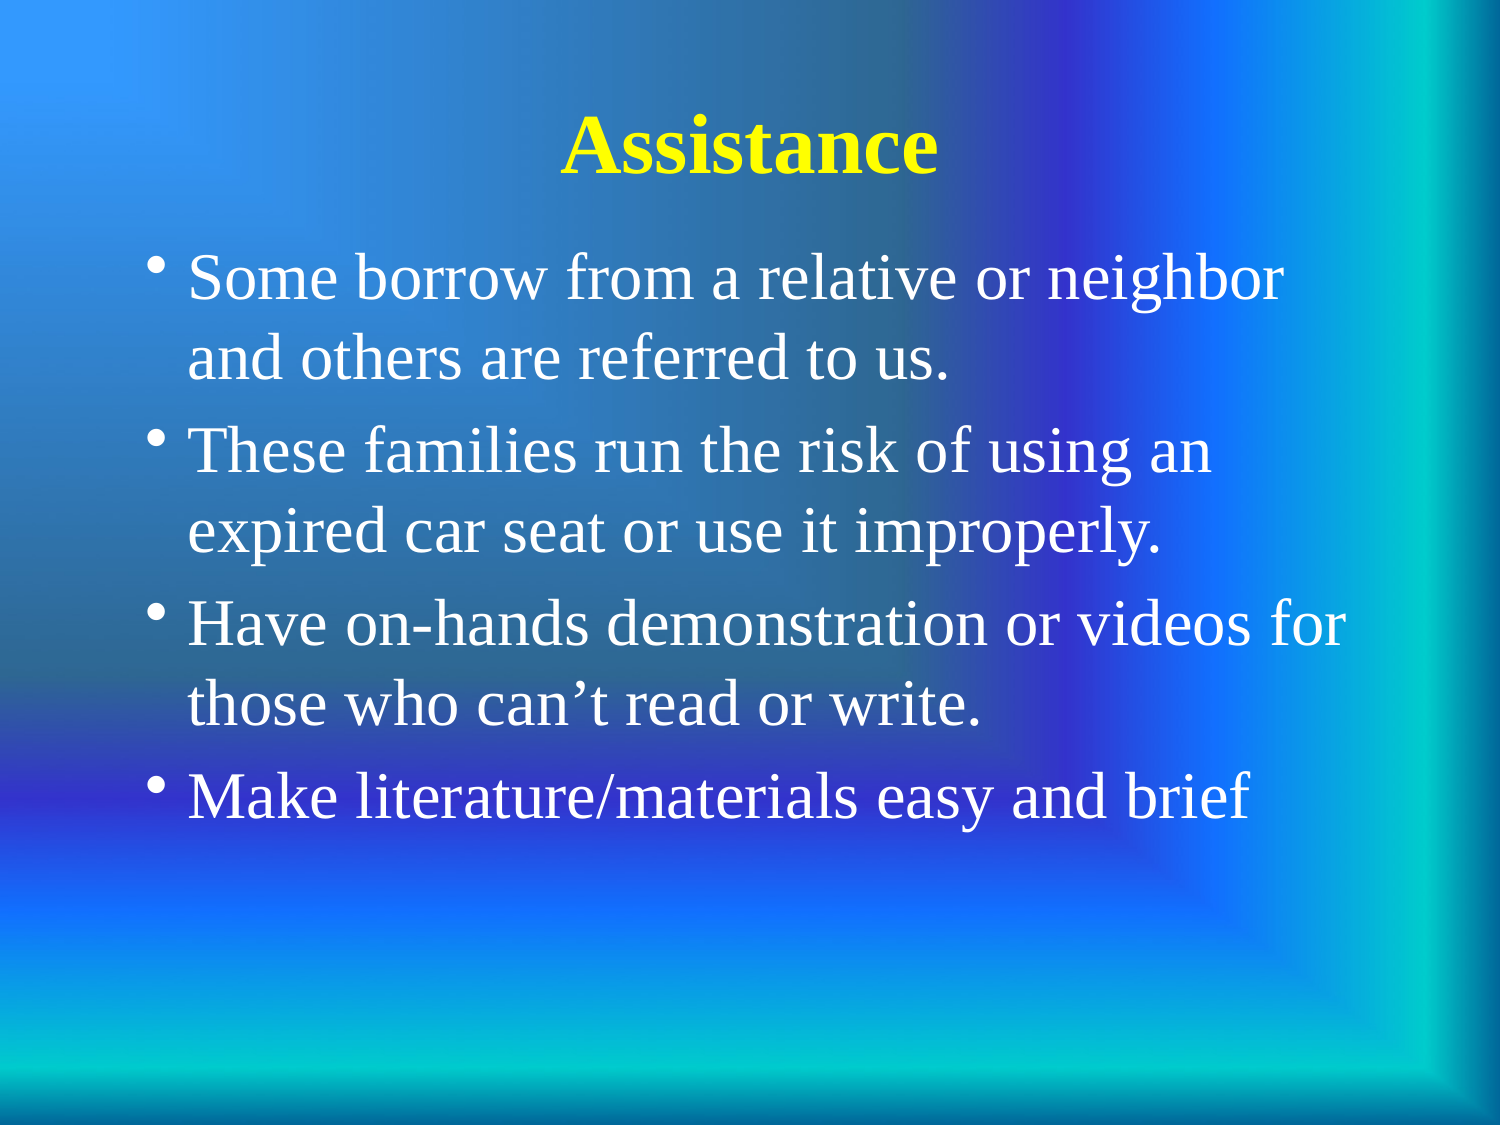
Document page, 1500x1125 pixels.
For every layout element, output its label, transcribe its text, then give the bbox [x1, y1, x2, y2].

picture [0, 0, 1312, 982]
text_box Assistance [74, 45, 1425, 233]
list Some borrow from a relative or neighbor and others are referred to us. These families run the risk of using an expired car seat or use it improperly. Have on-hands demonstration or videos for those who can’t read or write. Make literature/materials easy and brief [112, 233, 1388, 900]
picture [0, 0, 1472, 1103]
